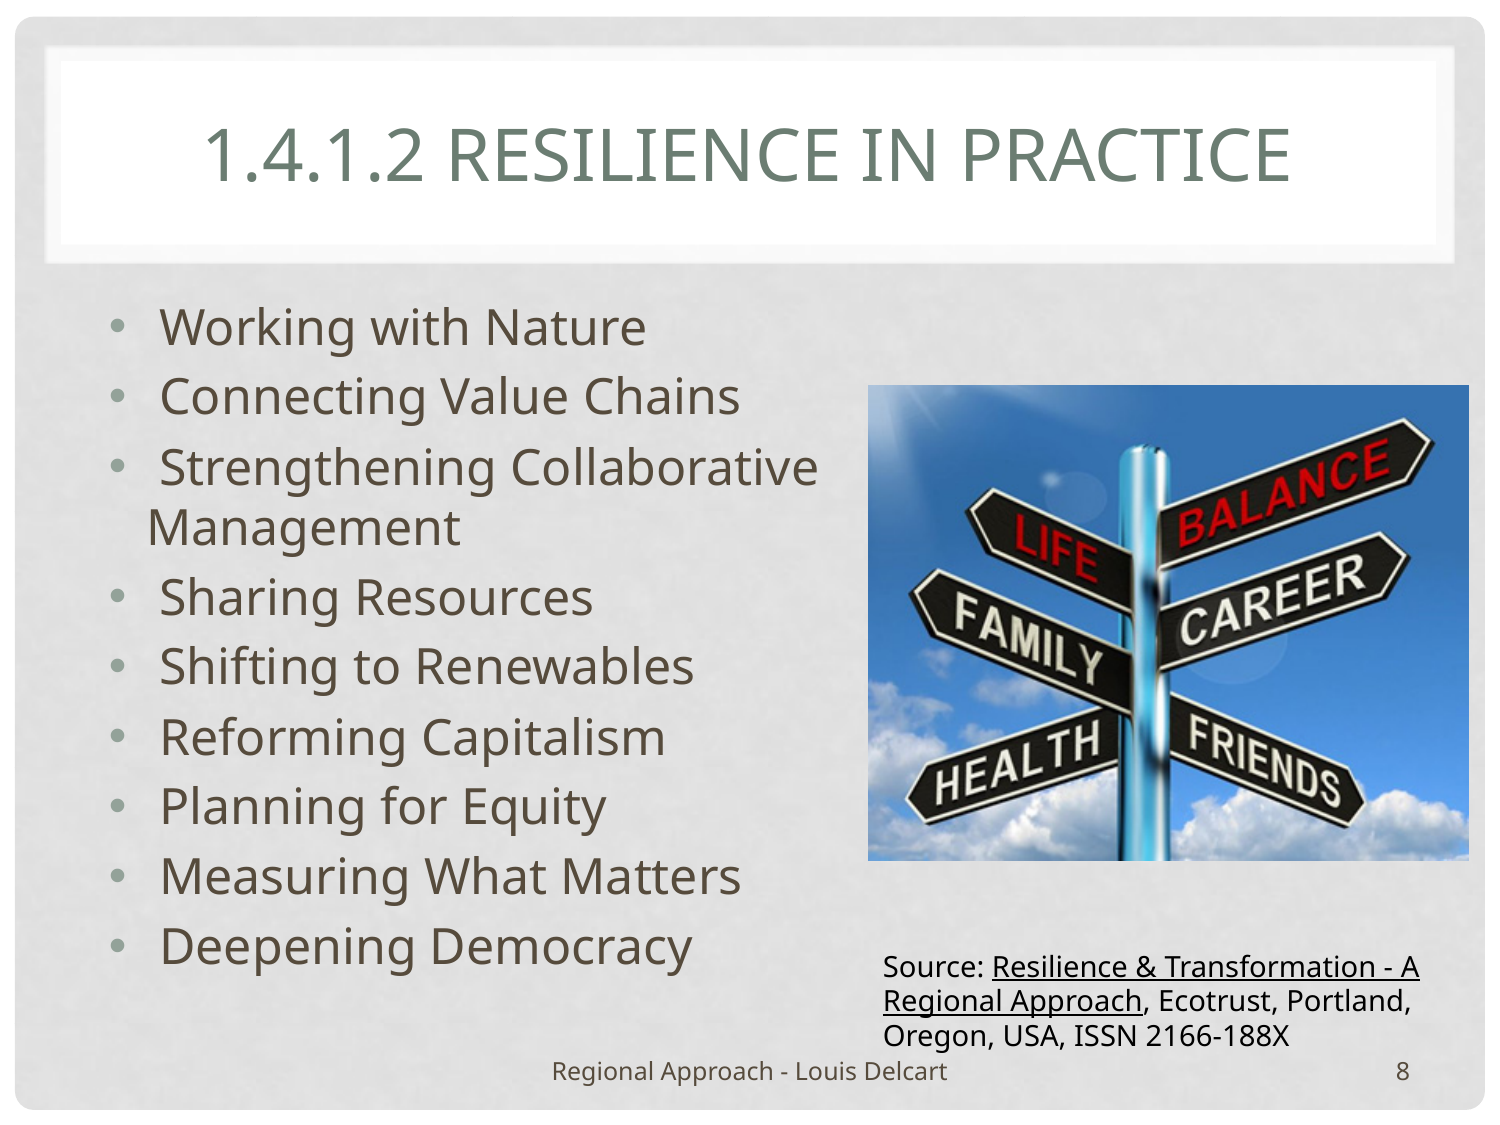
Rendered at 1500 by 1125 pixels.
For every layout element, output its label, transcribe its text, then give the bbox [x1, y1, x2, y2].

list Working with Nature Connecting Value Chains Strengthening Collaborative Management Sharing Resources Shifting to Renewables Reforming Capitalism Planning for Equity Measuring What Matters Deepening Democracy [75, 287, 928, 1024]
footer Regional Approach - Louis Delcart [512, 1042, 988, 1103]
slide_number 8 [1074, 1061, 1425, 1103]
text_box Source: Resilience & Transformation - A Regional Approach, Ecotrust, Portland, Oregon, USA, ISSN 2166-188X [868, 940, 1468, 1061]
picture [867, 385, 1469, 861]
title 1.4.1.2 Resilience in Practice [69, 66, 1425, 238]
